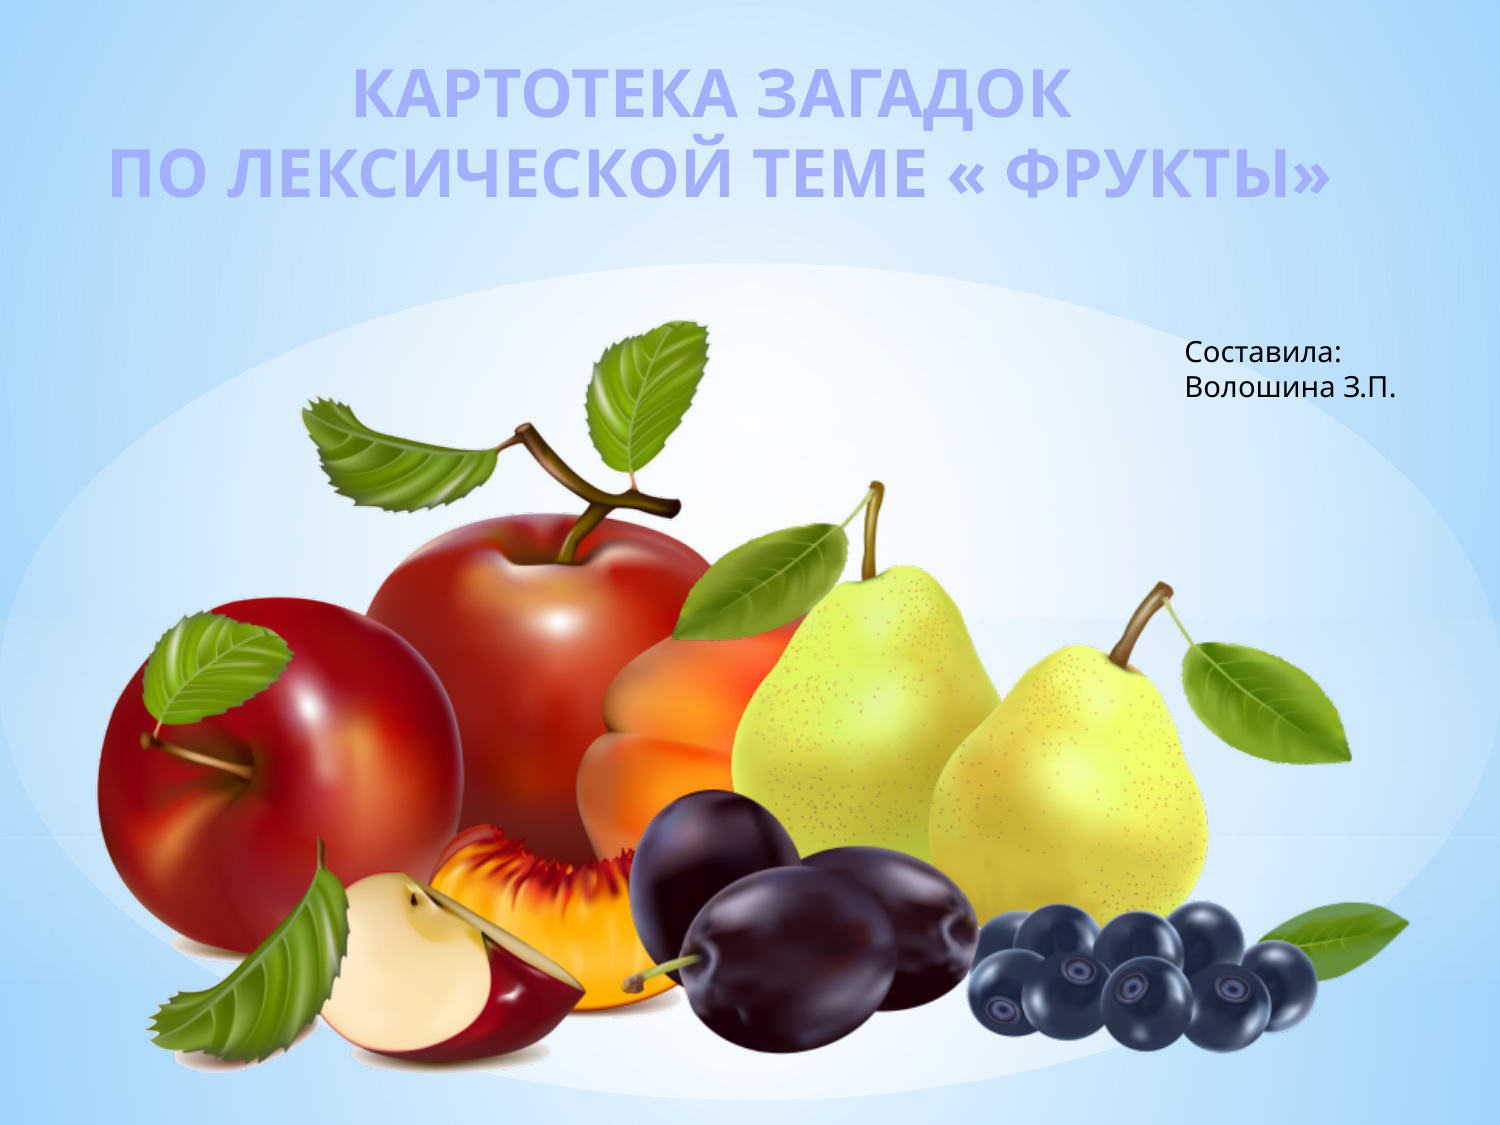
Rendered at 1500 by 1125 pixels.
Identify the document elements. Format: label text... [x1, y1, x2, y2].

text_box Составила: Волошина З.П. [1169, 326, 1412, 411]
picture [88, 314, 1435, 1074]
text_box КАРТОТЕКА ЗАГАДОК ПО ЛЕКСИЧЕСКОЙ ТЕМЕ « ФРУКТЫ» [64, 43, 1376, 219]
